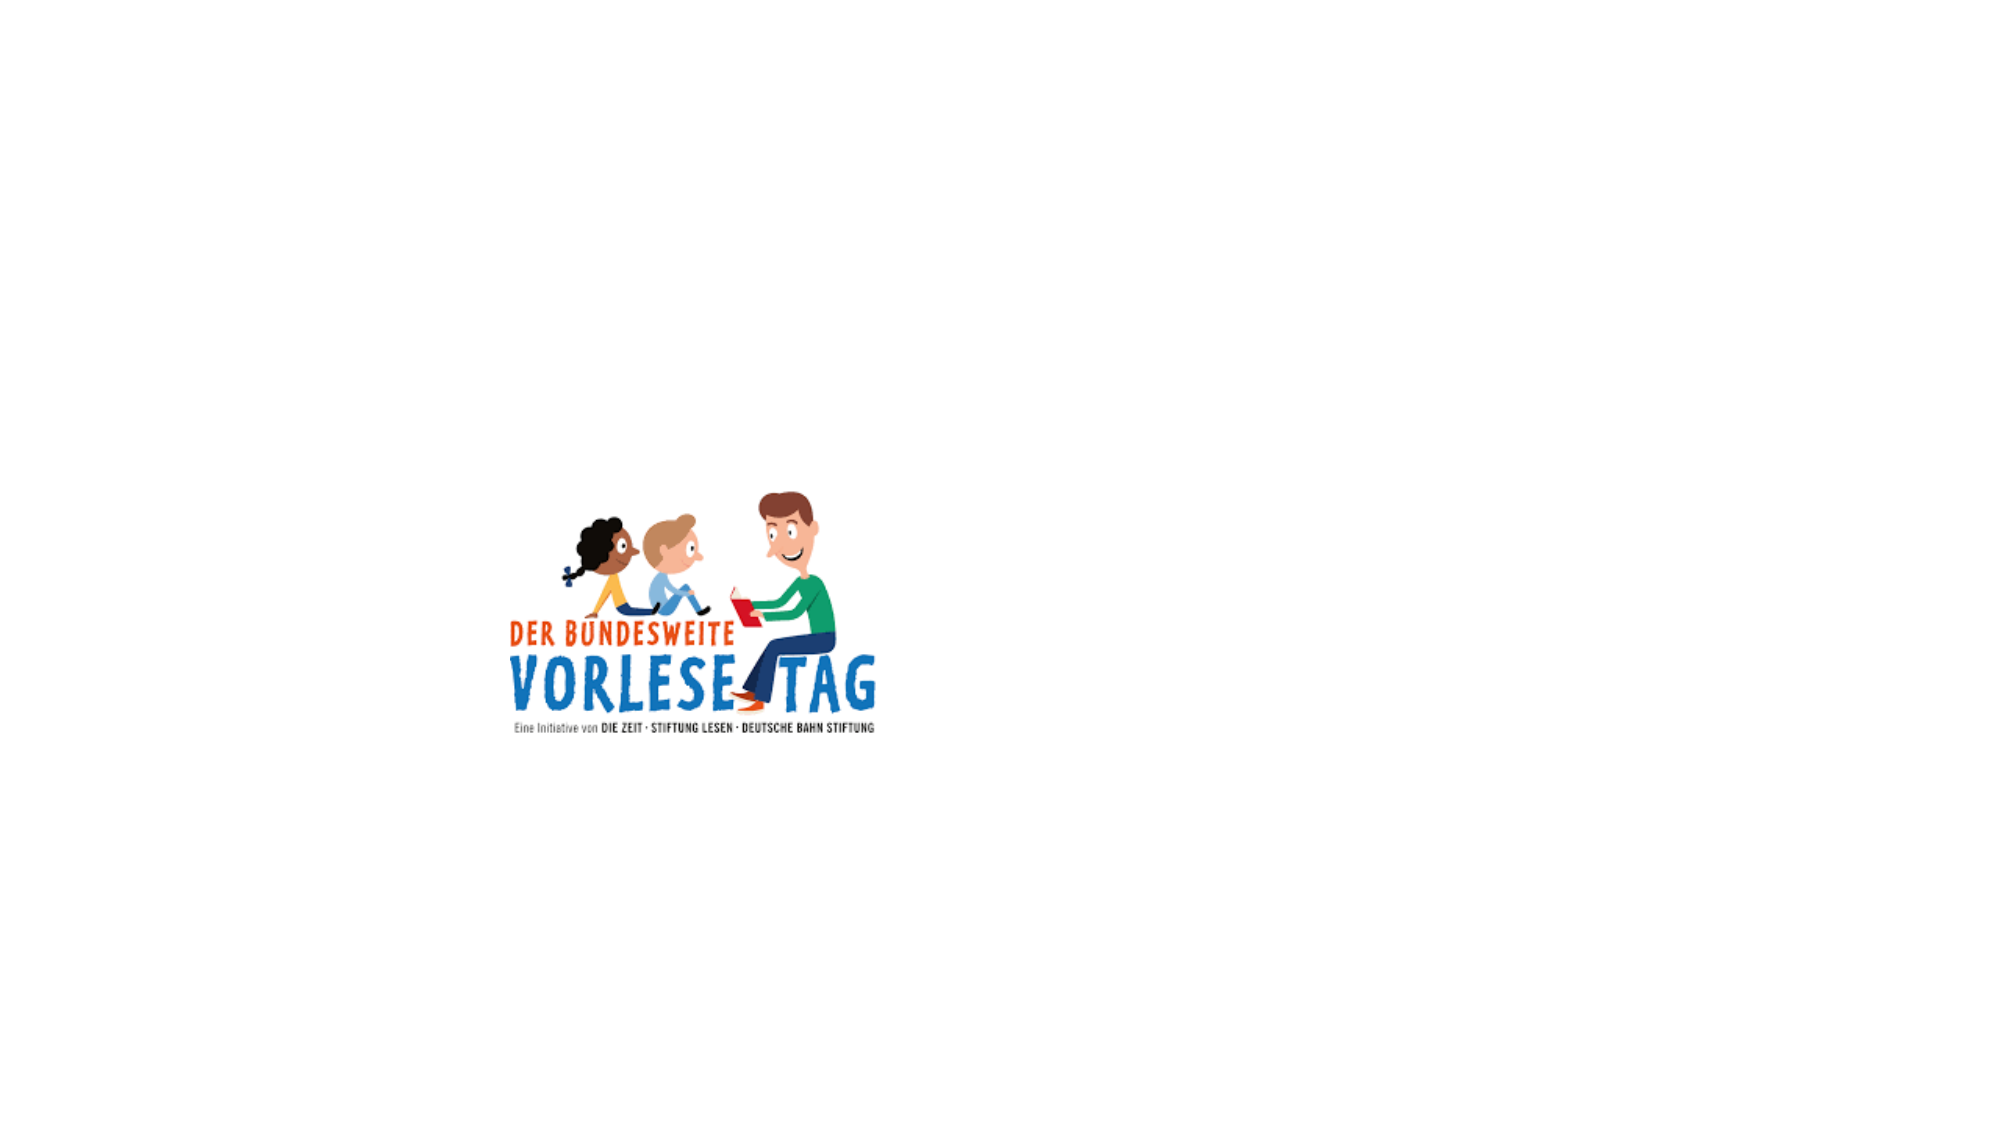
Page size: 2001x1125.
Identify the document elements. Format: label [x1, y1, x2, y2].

picture [509, 448, 879, 783]
